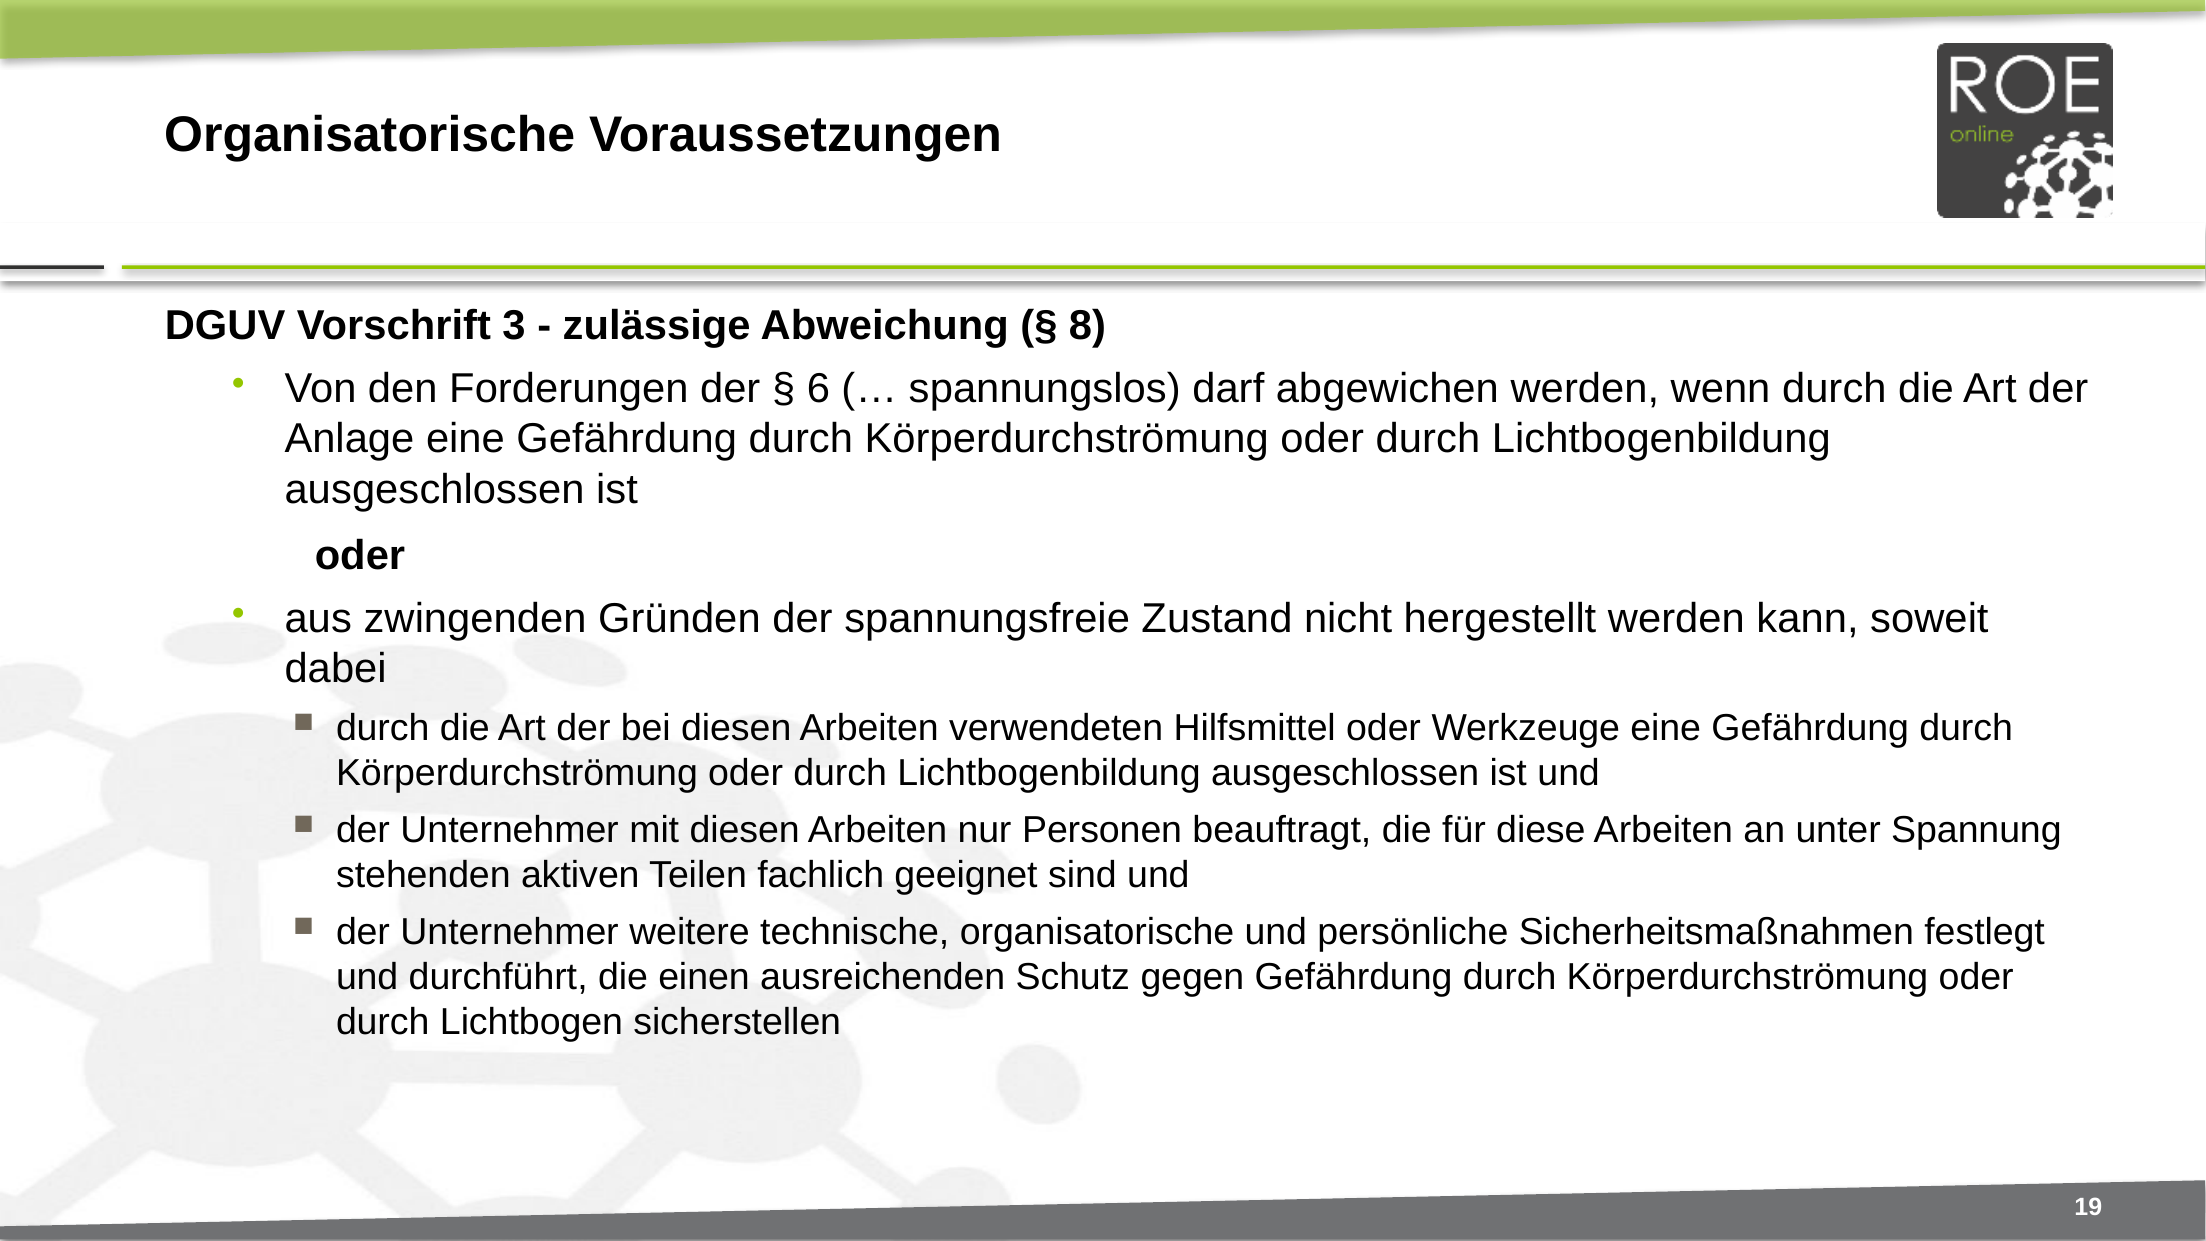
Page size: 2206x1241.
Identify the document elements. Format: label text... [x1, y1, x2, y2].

title Organisatorische Voraussetzungen [146, 41, 1878, 221]
picture [1937, 43, 2113, 218]
slide_number 19 [2023, 1183, 2153, 1228]
list DGUV Vorschrift 3 - zulässige Abweichung (§ 8) Von den Forderungen der § 6 (… spannungslos) darf abgewichen werden, wenn durch die Art der Anlage eine Gefährdung durch Körperdurchströmung oder durch Lichtbogenbildung ausgeschlossen ist oder aus zwingenden Gründen der spannungsfreie Zustand nicht hergestellt werden kann, soweit dabei durch die Art der bei diesen Arbeiten verwendeten Hilfsmittel oder Werkzeuge eine Gefährdung durch Körperdurchströmung oder durch Lichtbogenbildung ausgeschlossen ist und der Unternehmer mit diesen Arbeiten nur Personen beauftragt, die für diese Arbeiten an unter Spannung stehenden aktiven Teilen fachlich geeignet sind und der Unternehmer weitere technische, organisatorische und persönliche Sicherheitsmaßnahmen festlegt und durchführt, die einen ausreichenden Schutz gegen Gefährdung durch Körperdurchströmung oder durch Lichtbogen sicherstellen [147, 289, 2111, 1103]
